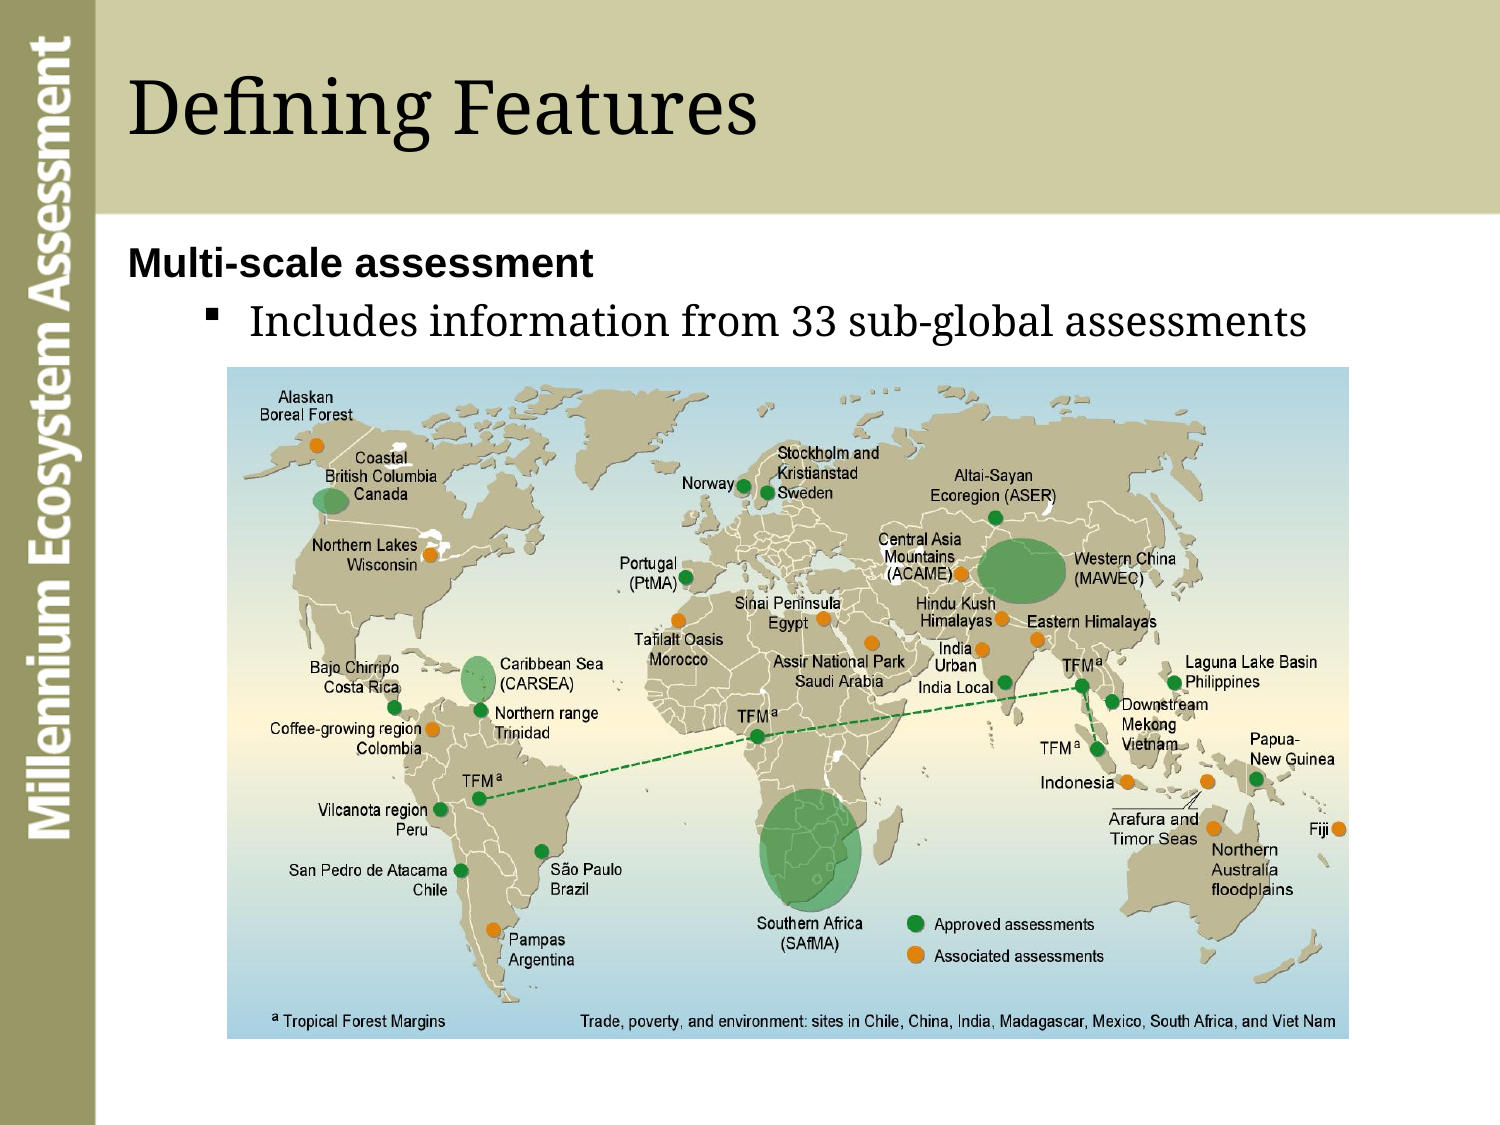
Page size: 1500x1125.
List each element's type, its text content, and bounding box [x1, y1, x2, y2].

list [226, 366, 1349, 1039]
list Multi-scale assessment Includes information from 33 sub-global assessments [112, 228, 1443, 441]
picture [0, 0, 1500, 1125]
title Defining Features [112, 20, 1463, 188]
